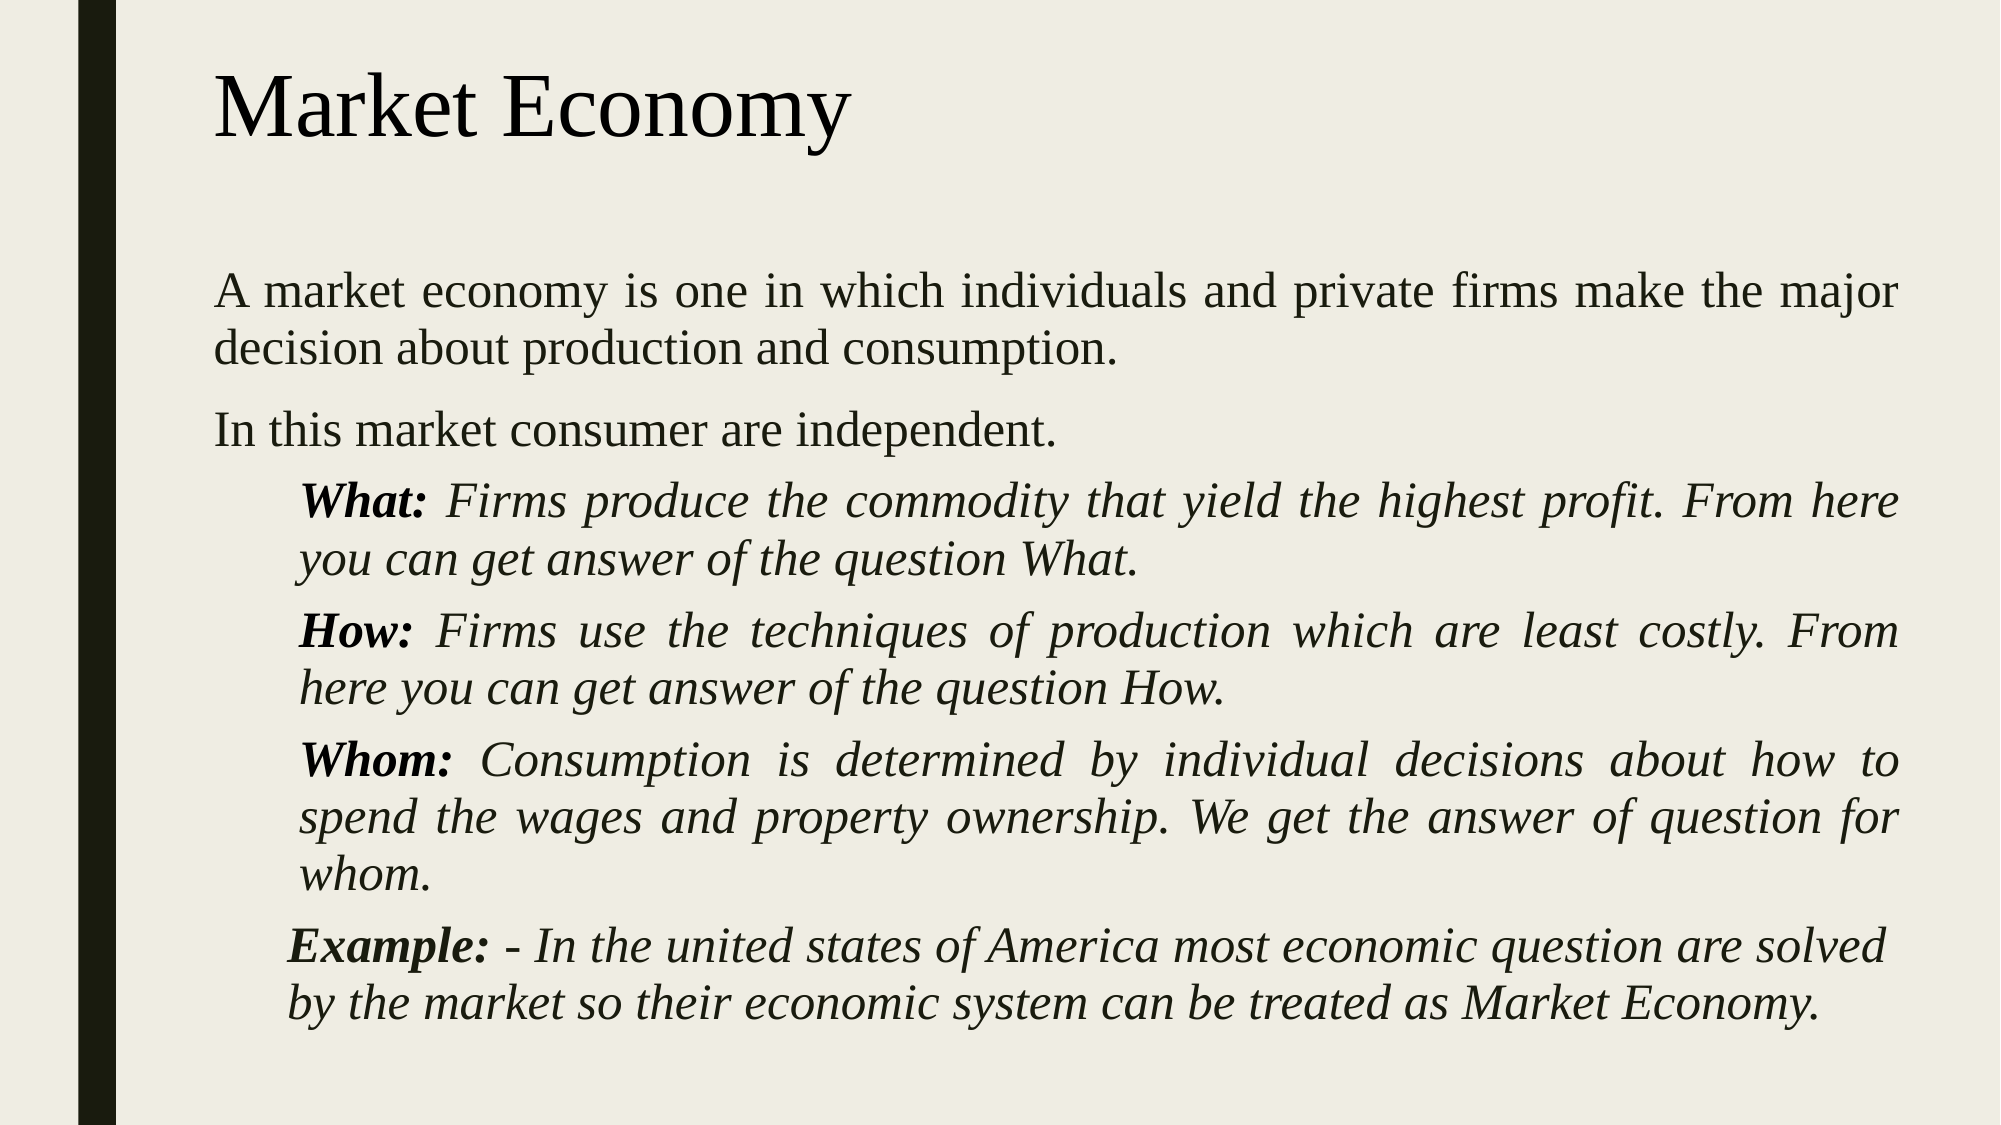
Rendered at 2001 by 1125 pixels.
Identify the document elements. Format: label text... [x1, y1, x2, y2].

list A market economy is one in which individuals and private firms make the major decision about production and consumption. In this market consumer are independent. What: Firms produce the commodity that yield the highest profit. From here you can get answer of the question What. How: Firms use the techniques of production which are least costly. From here you can get answer of the question How. Whom: Consumption is determined by individual decisions about how to spend the wages and property ownership. We get the answer of question for whom. Example: - In the united states of America most economic question are solved by the market so their economic system can be treated as Market Economy. [198, 253, 1917, 1092]
title Market Economy [198, 50, 1774, 212]
